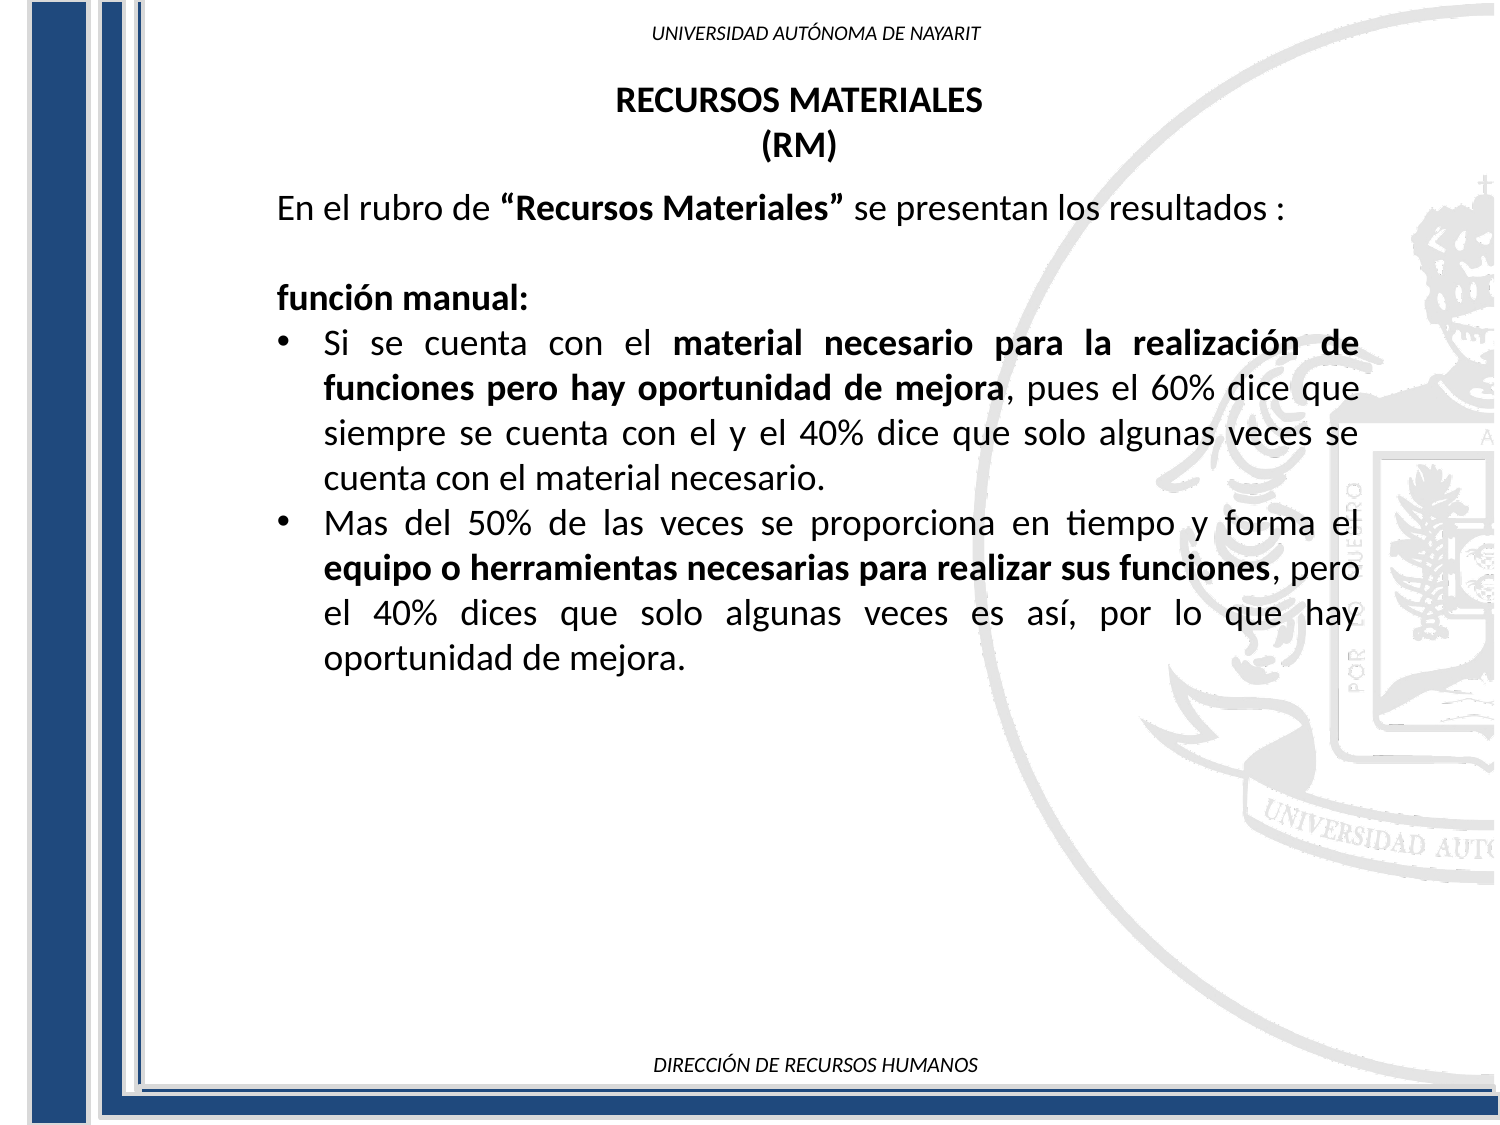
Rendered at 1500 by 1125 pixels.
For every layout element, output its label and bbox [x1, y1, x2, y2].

text_box [29, 0, 1500, 1125]
